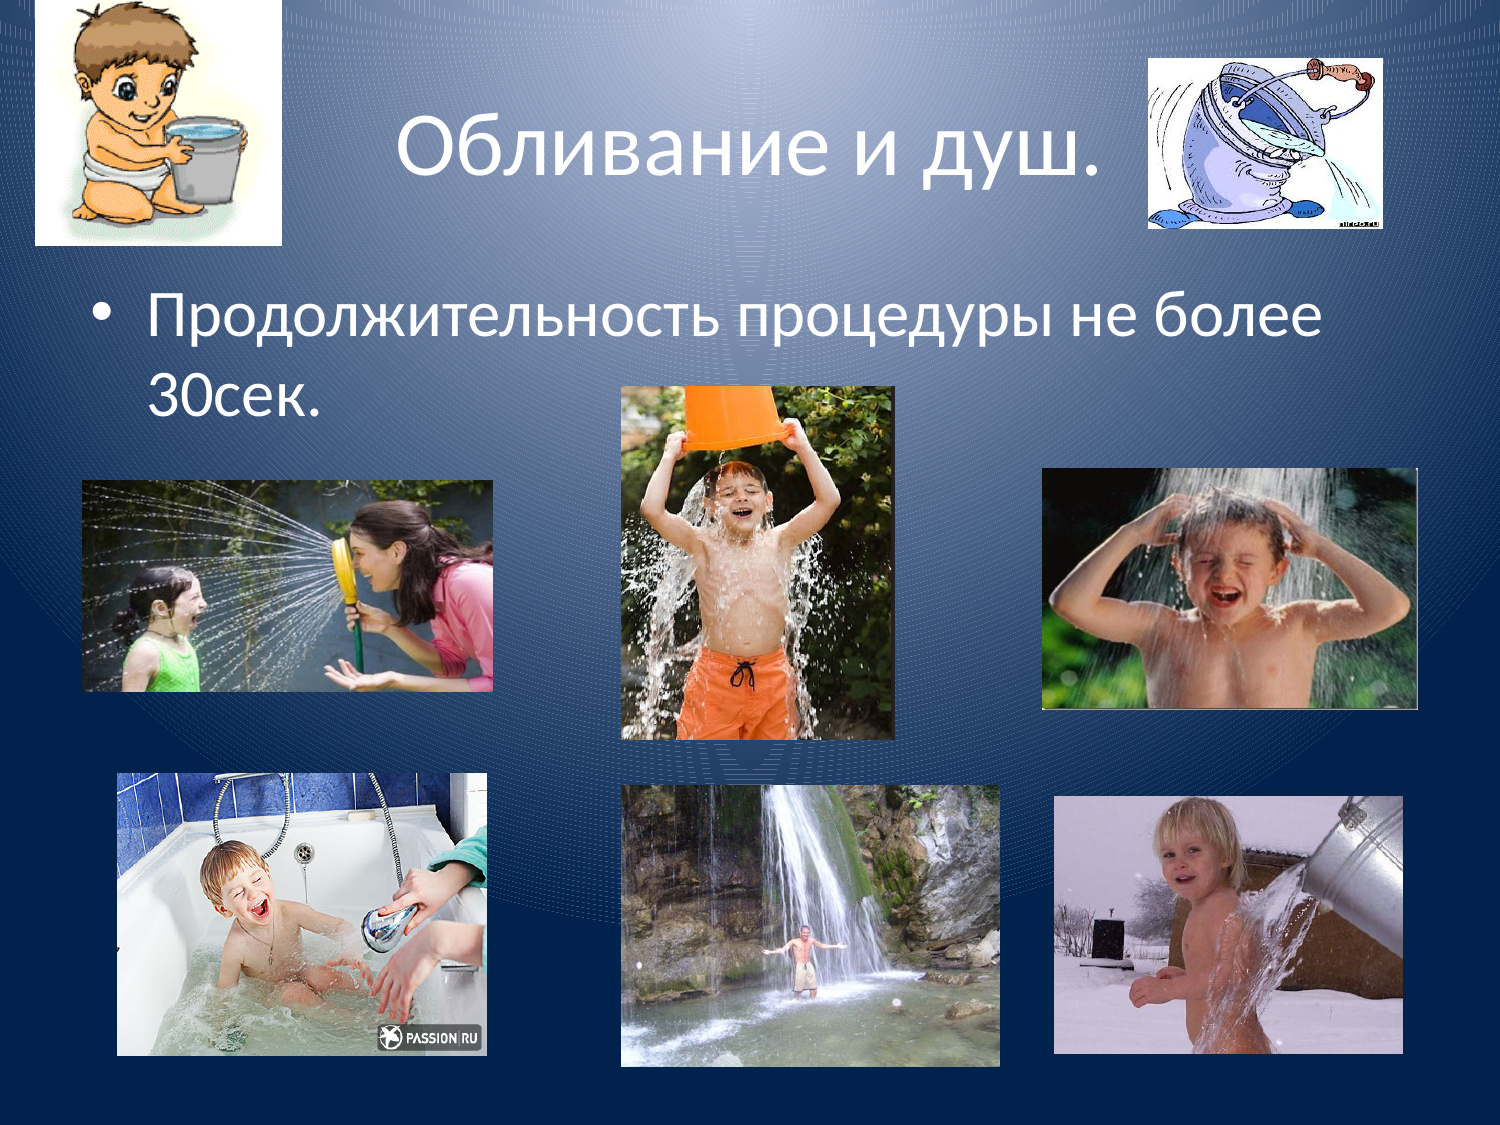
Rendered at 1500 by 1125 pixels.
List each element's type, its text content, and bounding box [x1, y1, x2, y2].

picture [116, 773, 487, 1057]
picture [1054, 796, 1403, 1054]
picture [620, 386, 895, 740]
picture [1042, 468, 1419, 710]
list Продолжительность процедуры не более 30сек. [75, 262, 1425, 1005]
picture [1148, 58, 1384, 230]
title Обливание и душ. [286, 45, 1425, 233]
picture [81, 480, 493, 692]
picture [34, 0, 282, 247]
picture [620, 784, 1001, 1067]
